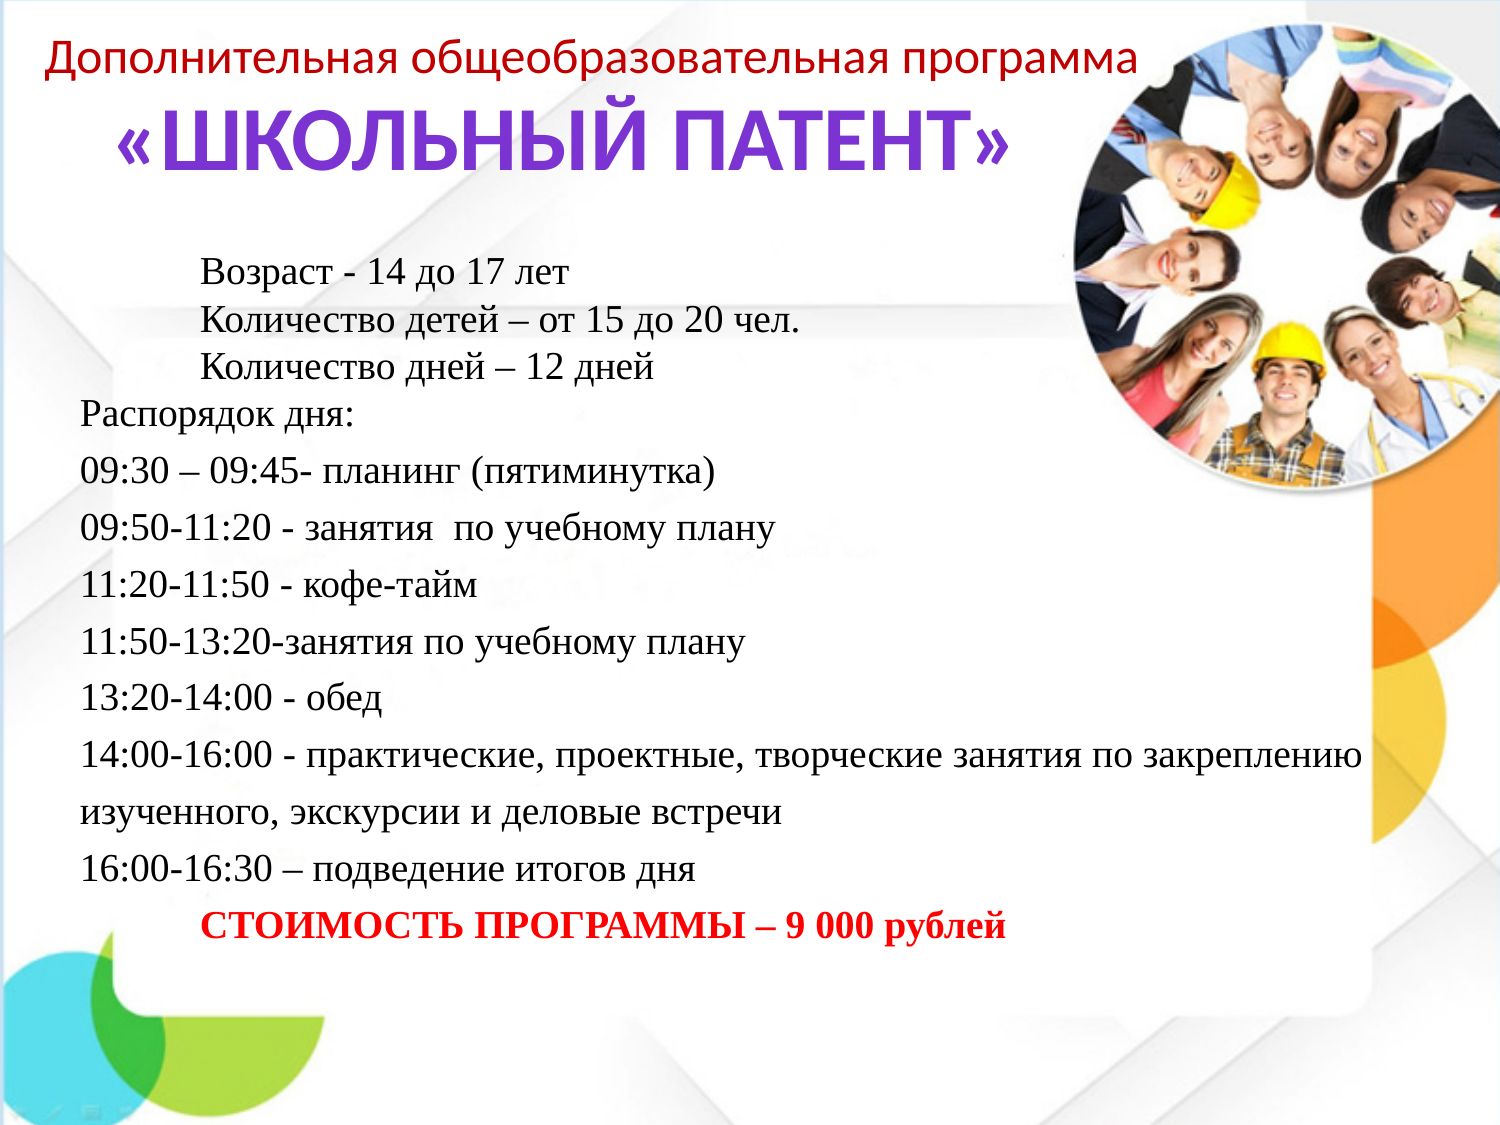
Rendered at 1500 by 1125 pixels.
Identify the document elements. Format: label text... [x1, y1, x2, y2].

title «Школьный патент» [96, 103, 1106, 160]
picture [0, 0, 1500, 1125]
subtitle Дополнительная общеобразовательная программа [29, 15, 1176, 103]
text_box Возраст - 14 до 17 лет Количество детей – от 15 до 20 чел. Количество дней – 12 дней Распорядок дня: 09:30 – 09:45- планинг (пятиминутка) 09:50-11:20 - занятия по учебному плану 11:20-11:50 - кофе-тайм 11:50-13:20-занятия по учебному плану 13:20-14:00 - обед 14:00-16:00 - практические, проектные, творческие занятия по закреплению изученного, экскурсии и деловые встречи 16:00-16:30 – подведение итогов дня СТОИМОСТЬ ПРОГРАММЫ – 9 000 рублей [64, 160, 1388, 1031]
